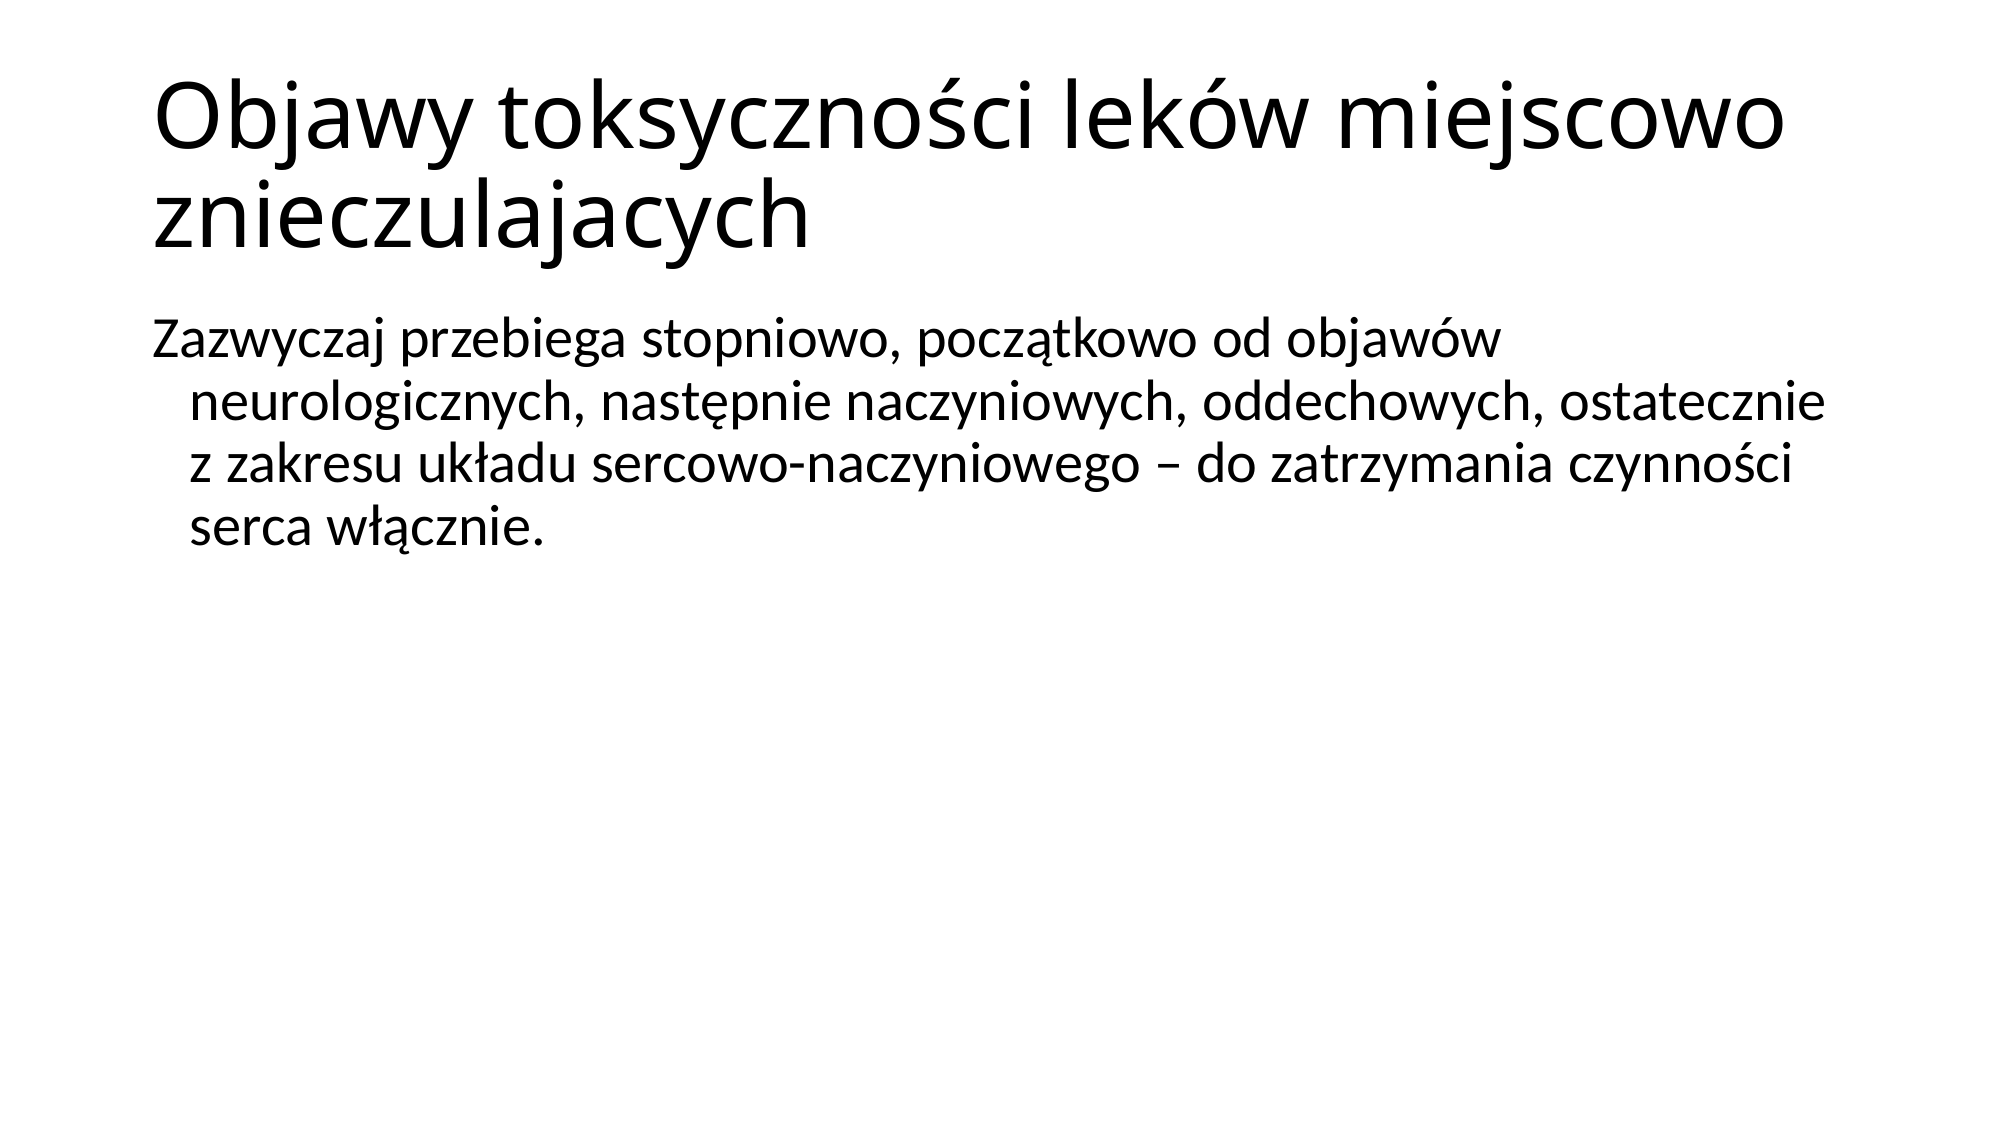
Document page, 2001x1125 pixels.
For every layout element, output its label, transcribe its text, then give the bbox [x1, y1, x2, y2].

list Zazwyczaj przebiega stopniowo, początkowo od objawów neurologicznych, następnie naczyniowych, oddechowych, ostatecznie z zakresu układu sercowo-naczyniowego – do zatrzymania czynności serca włącznie. [137, 299, 1863, 1014]
title Objawy toksyczności leków miejscowo znieczulajacych [137, 59, 1863, 278]
